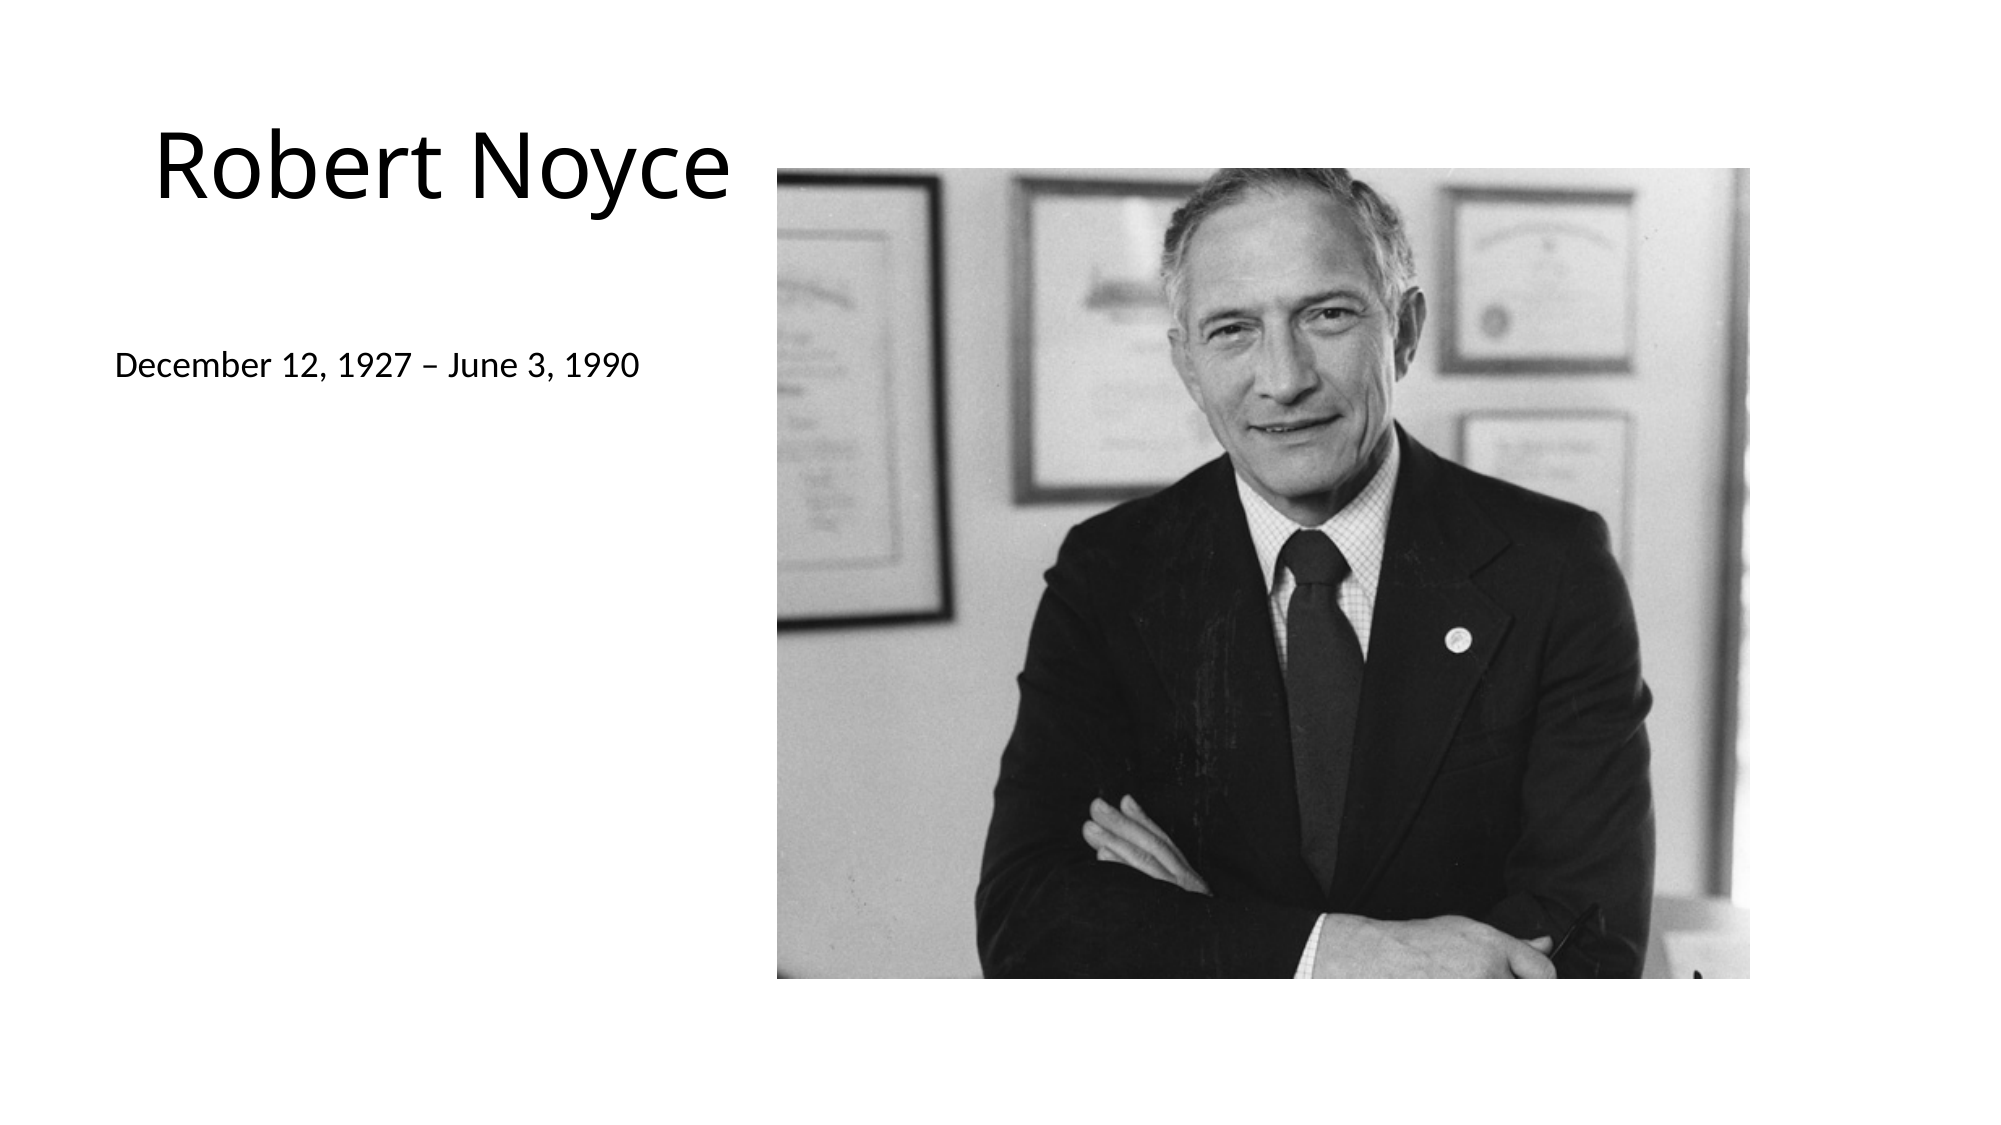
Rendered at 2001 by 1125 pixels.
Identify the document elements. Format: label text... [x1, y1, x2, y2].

title Robert Noyce [137, 59, 1863, 278]
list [777, 168, 1751, 979]
text_box December 12, 1927 – June 3, 1990 [99, 332, 777, 393]
